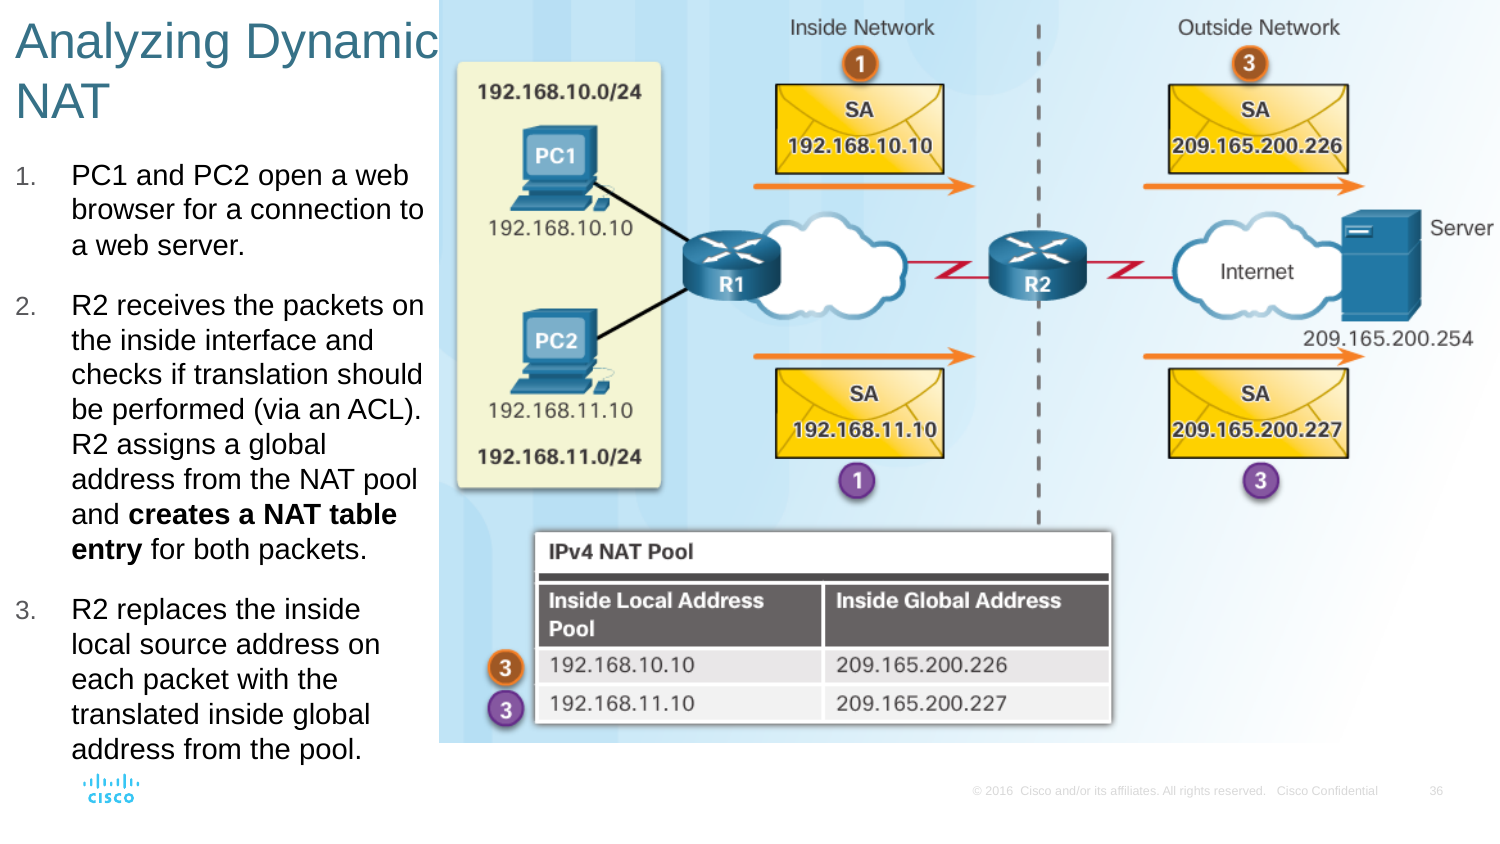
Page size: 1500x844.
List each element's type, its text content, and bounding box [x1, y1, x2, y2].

list PC1 and PC2 open a web browser for a connection to a web server. R2 receives the packets on the inside interface and checks if translation should be performed (via an ACL). R2 assigns a global address from the NAT pool and creates a NAT table entry for both packets. R2 replaces the inside local source address on each packet with the translated inside global address from the pool. [0, 148, 456, 844]
picture [439, 0, 1500, 743]
title Analyzing Dynamic NAT [0, 6, 434, 131]
